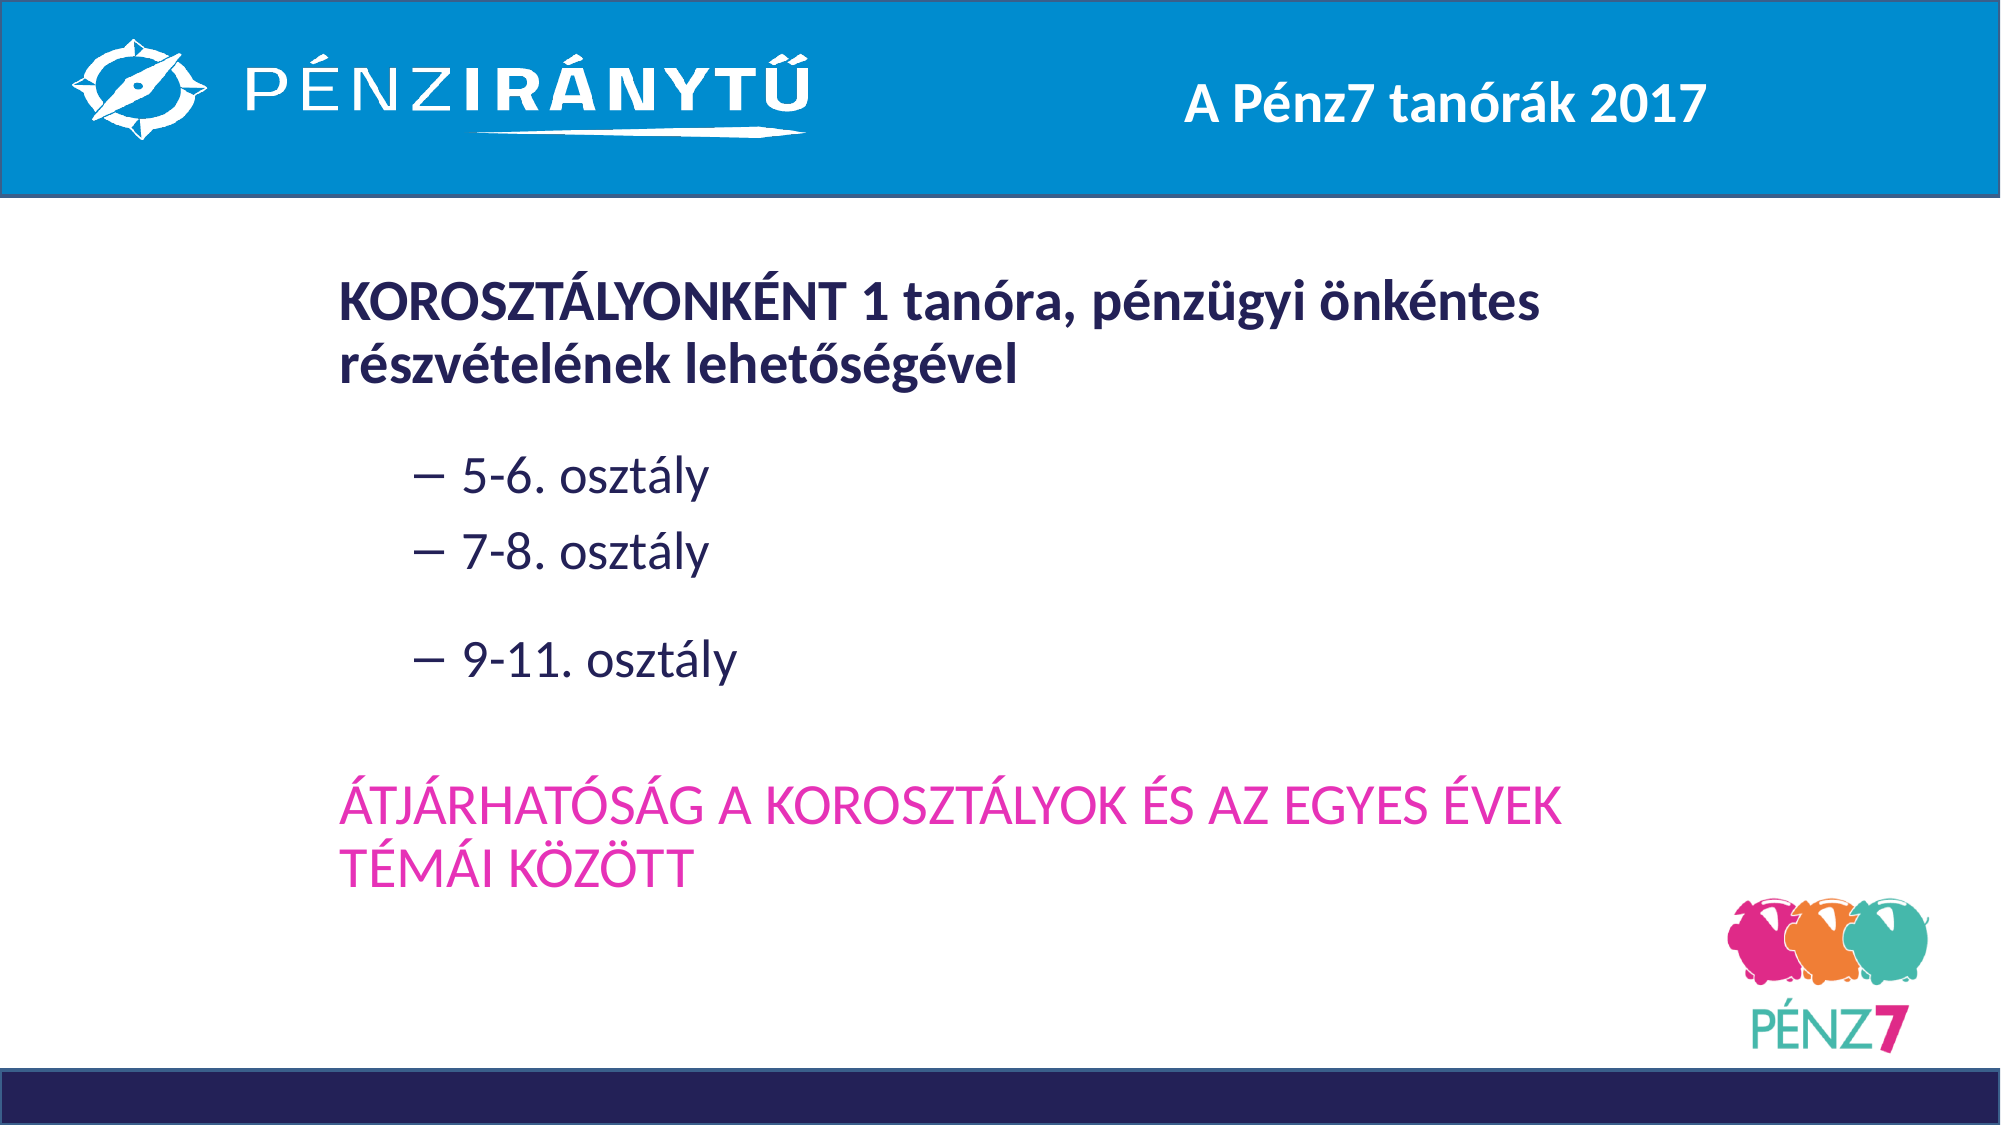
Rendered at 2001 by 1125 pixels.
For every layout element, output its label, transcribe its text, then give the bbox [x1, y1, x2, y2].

picture [355, 68, 395, 110]
picture [512, 127, 798, 137]
picture [248, 68, 286, 110]
picture [312, 55, 327, 63]
picture [75, 86, 103, 111]
picture [498, 69, 538, 110]
picture [766, 69, 807, 111]
text_box A Pénz7 tanórák 2017 [1066, 19, 1826, 180]
picture [173, 63, 204, 87]
picture [789, 55, 806, 64]
picture [93, 49, 180, 120]
list KOROSZTÁLYONKÉNT 1 tanóra, pénzügyi önkéntes részvételének lehetőségével 5-6. osztály 7-8. osztály 9-11. osztály ÁTJÁRHATÓSÁG A KOROSZTÁLYOK ÉS AZ EGYES ÉVEK TÉMÁI KÖZÖTT [324, 262, 1675, 1005]
picture [666, 69, 707, 110]
picture [413, 68, 449, 110]
picture [304, 68, 337, 110]
picture [140, 90, 195, 139]
picture [106, 113, 137, 128]
picture [467, 69, 477, 110]
picture [610, 69, 653, 110]
picture [1708, 892, 1942, 1057]
picture [551, 69, 594, 110]
picture [565, 55, 582, 64]
picture [84, 40, 135, 83]
picture [771, 55, 787, 64]
picture [715, 69, 755, 110]
